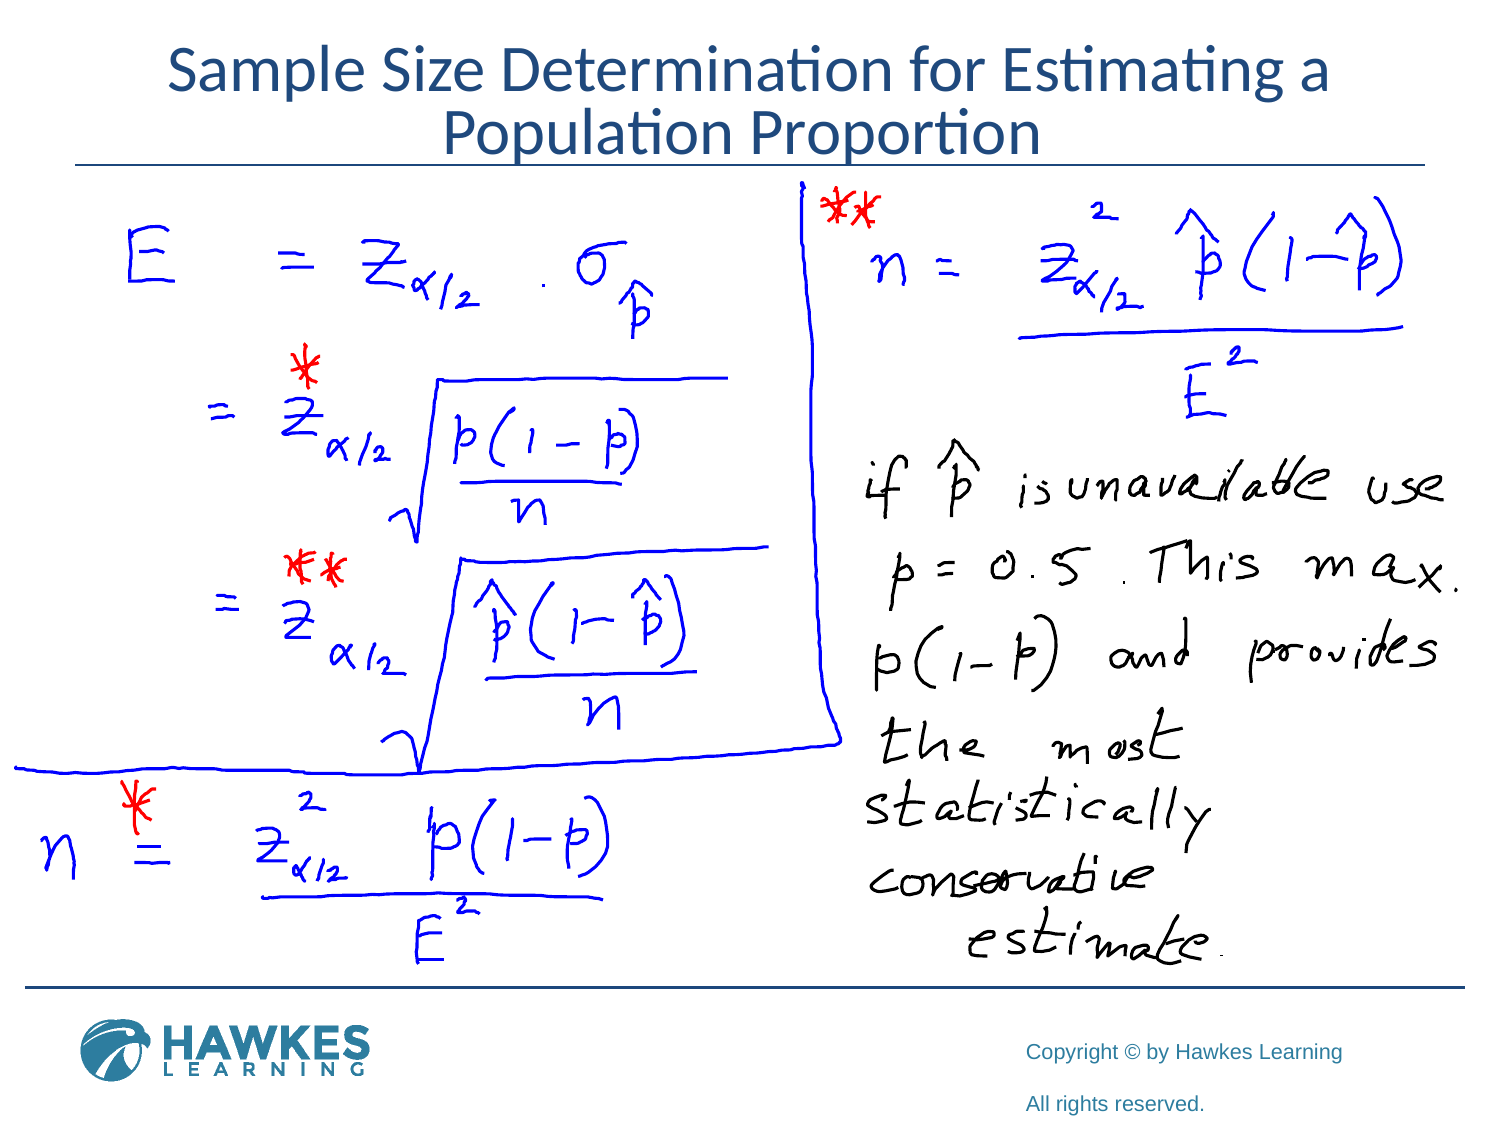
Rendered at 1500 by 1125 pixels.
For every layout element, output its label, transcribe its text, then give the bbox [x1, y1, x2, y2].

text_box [282, 377, 729, 543]
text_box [543, 241, 654, 340]
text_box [362, 240, 480, 310]
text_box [871, 254, 960, 285]
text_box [209, 404, 235, 419]
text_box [1123, 540, 1258, 583]
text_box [866, 776, 1222, 964]
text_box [880, 717, 985, 763]
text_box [215, 595, 240, 610]
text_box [1368, 476, 1444, 504]
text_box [1184, 346, 1258, 418]
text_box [121, 780, 157, 835]
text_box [255, 791, 348, 882]
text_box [866, 439, 980, 519]
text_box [290, 343, 321, 376]
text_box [1110, 617, 1188, 668]
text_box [1018, 197, 1404, 339]
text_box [890, 552, 955, 612]
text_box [1305, 554, 1457, 593]
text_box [134, 846, 171, 864]
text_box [127, 226, 176, 282]
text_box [1052, 707, 1183, 765]
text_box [282, 546, 769, 772]
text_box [876, 615, 1057, 691]
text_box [983, 456, 1329, 518]
text_box [14, 577, 277, 775]
text_box [40, 835, 76, 880]
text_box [277, 252, 315, 269]
title Sample Size Determination for Estimating a Population Proportion [75, 29, 1425, 180]
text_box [427, 796, 608, 880]
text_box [262, 892, 604, 965]
text_box [549, 182, 842, 753]
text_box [991, 548, 1091, 585]
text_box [1250, 618, 1436, 684]
picture [75, 1012, 375, 1088]
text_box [820, 187, 882, 229]
